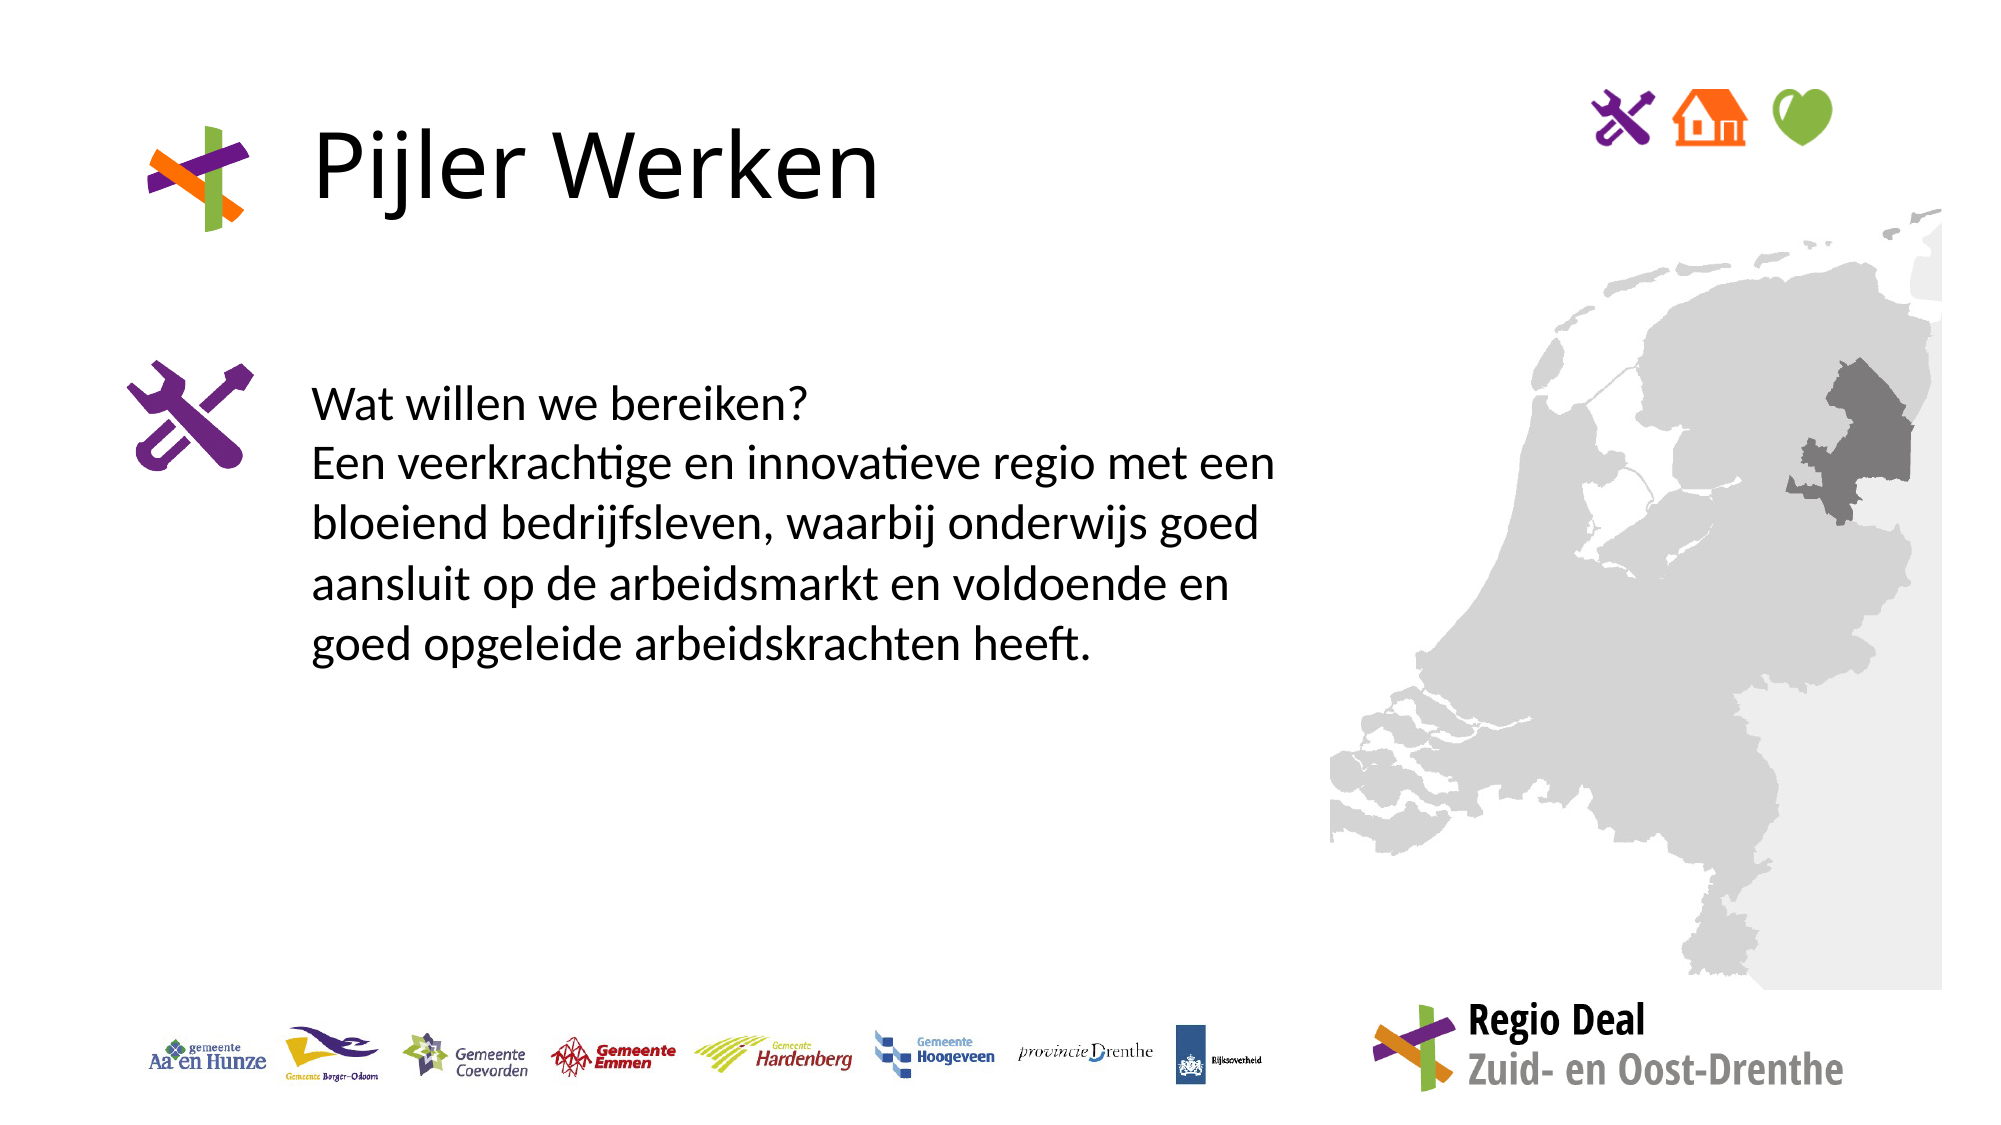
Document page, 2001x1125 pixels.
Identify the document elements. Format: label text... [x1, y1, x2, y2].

text_box Wat willen we bereiken? Een veerkrachtige en innovatieve regio met een bloeiend bedrijfsleven, waarbij onderwijs goed aansluit op de arbeidsmarkt en voldoende en goed opgeleide arbeidskrachten heeft. [296, 362, 1330, 678]
picture [113, 340, 263, 489]
title Pijler Werken [296, 59, 1863, 278]
picture [1330, 177, 1942, 1105]
picture [141, 120, 256, 235]
picture [137, 1022, 1278, 1092]
